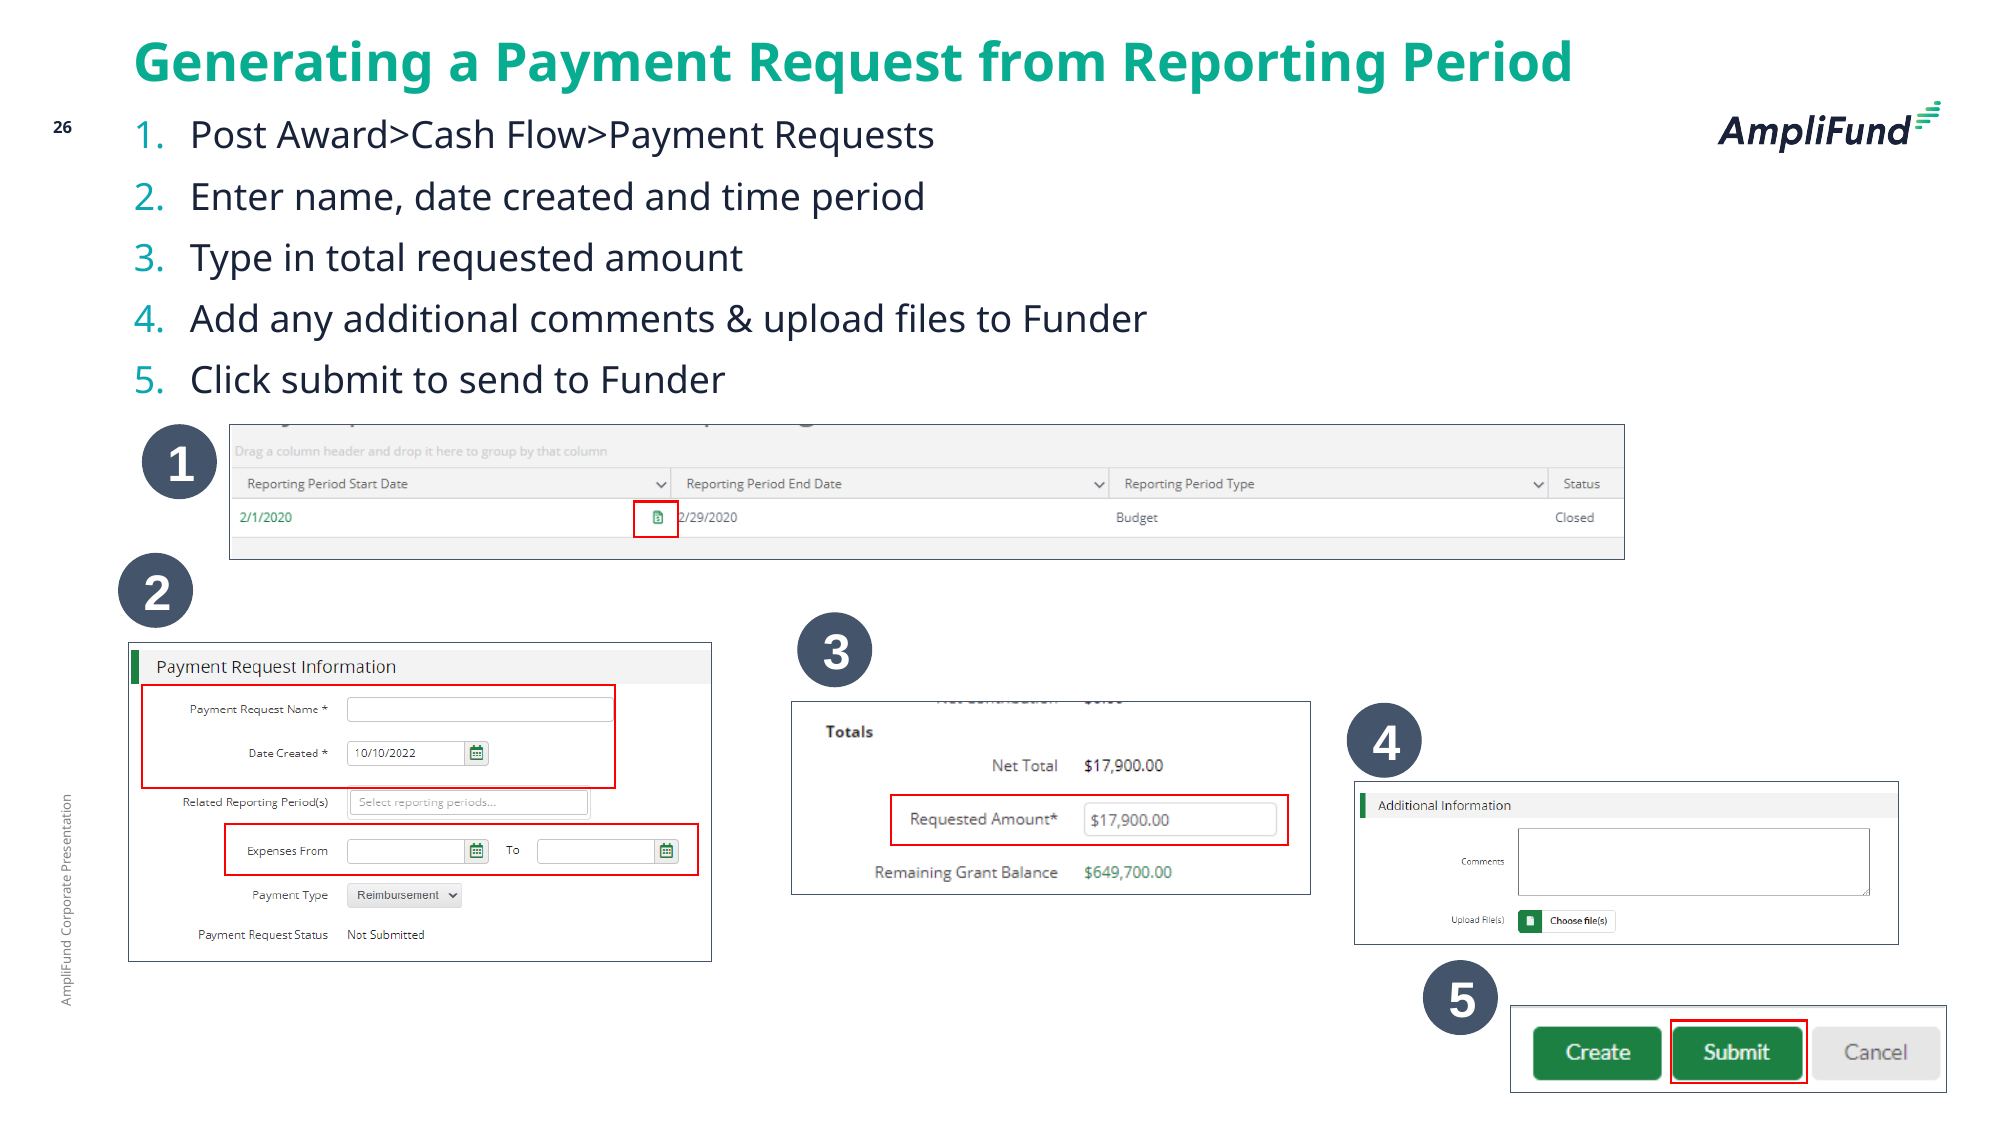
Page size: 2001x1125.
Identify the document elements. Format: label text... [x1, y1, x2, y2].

picture [791, 701, 1311, 895]
picture [128, 641, 712, 962]
picture [1717, 101, 1941, 153]
text_box 5 [1421, 959, 1499, 1037]
list Post Award>Cash Flow>Payment Requests Enter name, date created and time period Type in total requested amount Add any additional comments & upload files to Funder Click submit to send to Funder [118, 109, 1664, 893]
picture [1353, 781, 1899, 945]
picture [1510, 1005, 1947, 1093]
text_box 1 [140, 423, 218, 501]
text_box 3 [796, 611, 874, 689]
slide_number 26 [32, 101, 93, 153]
text_box 4 [1345, 701, 1423, 779]
text_box 2 [117, 551, 195, 629]
list Generating a Payment Request from Reporting Period [118, 20, 1600, 109]
picture [229, 424, 1625, 560]
